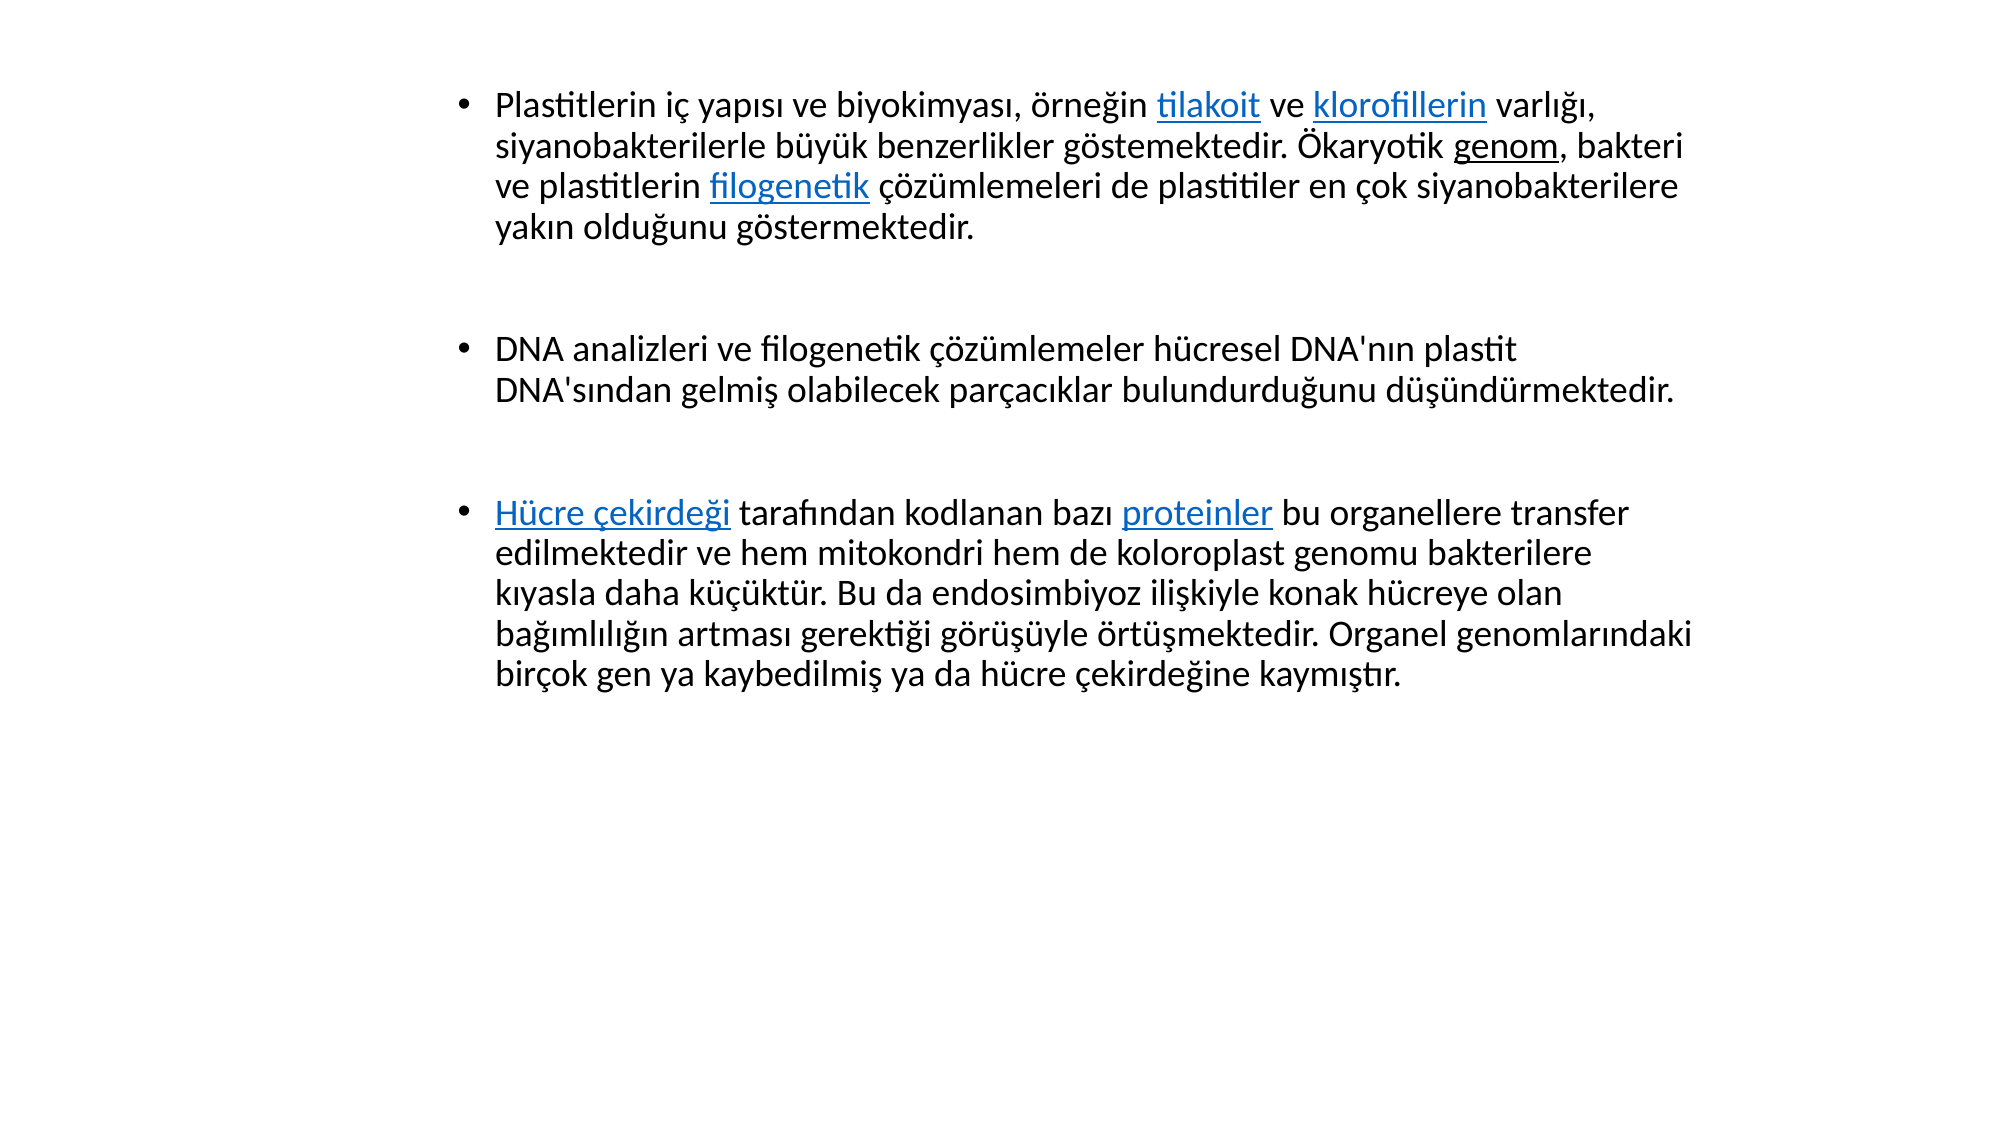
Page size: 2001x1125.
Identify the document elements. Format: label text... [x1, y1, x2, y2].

list Plastitlerin iç yapısı ve biyokimyası, örneğin tilakoit ve klorofillerin varlığı, siyanobakterilerle büyük benzerlikler göstemektedir. Ökaryotik genom, bakteri ve plastitlerin filogenetik çözümlemeleri de plastitiler en çok siyanobakterilere yakın olduğunu göstermektedir. DNA analizleri ve filogenetik çözümlemeler hücresel DNA'nın plastit DNA'sından gelmiş olabilecek parçacıklar bulundurduğunu düşündürmektedir. Hücre çekirdeği tarafından kodlanan bazı proteinler bu organellere transfer edilmektedir ve hem mitokondri hem de koloroplast genomu bakterilere kıyasla daha küçüktür. Bu da endosimbiyoz ilişkiyle konak hücreye olan bağımlılığın artması gerektiği görüşüyle örtüşmektedir. Organel genomlarındaki birçok gen ya kaybedilmiş ya da hücre çekirdeğine kaymıştır. [442, 78, 1718, 1000]
